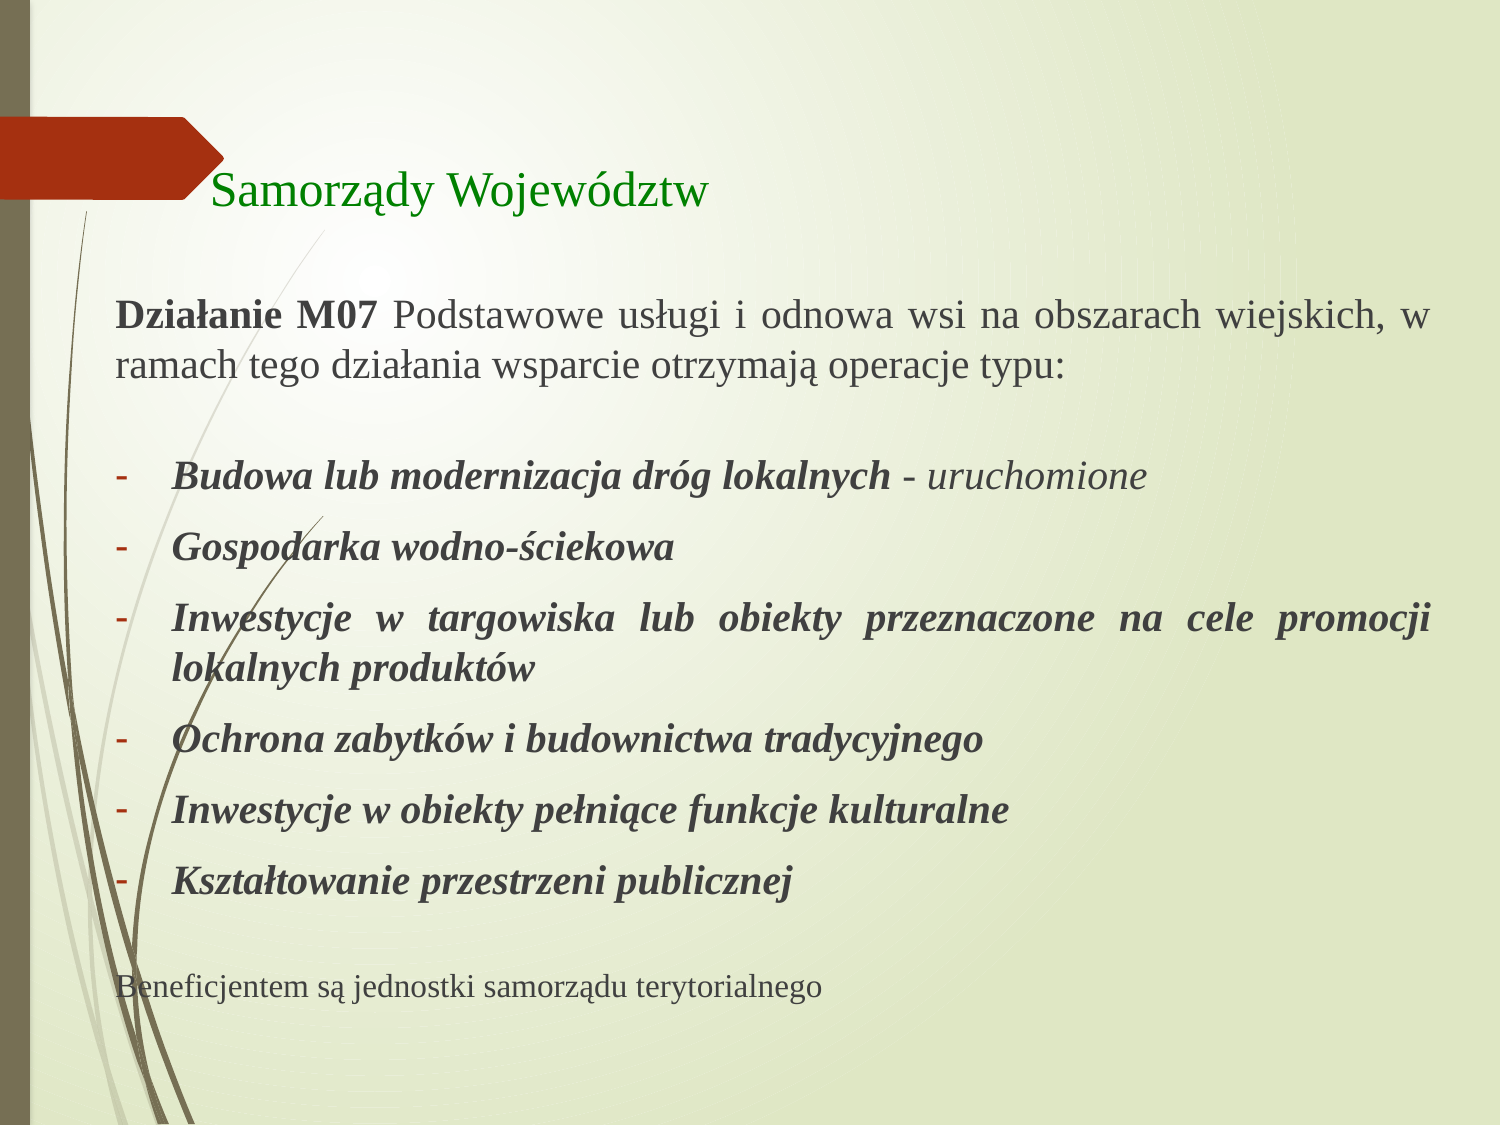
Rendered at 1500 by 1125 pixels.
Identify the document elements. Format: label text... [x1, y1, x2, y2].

list Działanie M07 Podstawowe usługi i odnowa wsi na obszarach wiejskich, w ramach tego działania wsparcie otrzymają operacje typu: Budowa lub modernizacja dróg lokalnych - uruchomione Gospodarka wodno-ściekowa Inwestycje w targowiska lub obiekty przeznaczone na cele promocji lokalnych produktów Ochrona zabytków i budownictwa tradycyjnego Inwestycje w obiekty pełniące funkcje kulturalne Kształtowanie przestrzeni publicznej Beneficjentem są jednostki samorządu terytorialnego [100, 278, 1447, 1047]
title Samorządy Województw [194, 149, 1387, 256]
